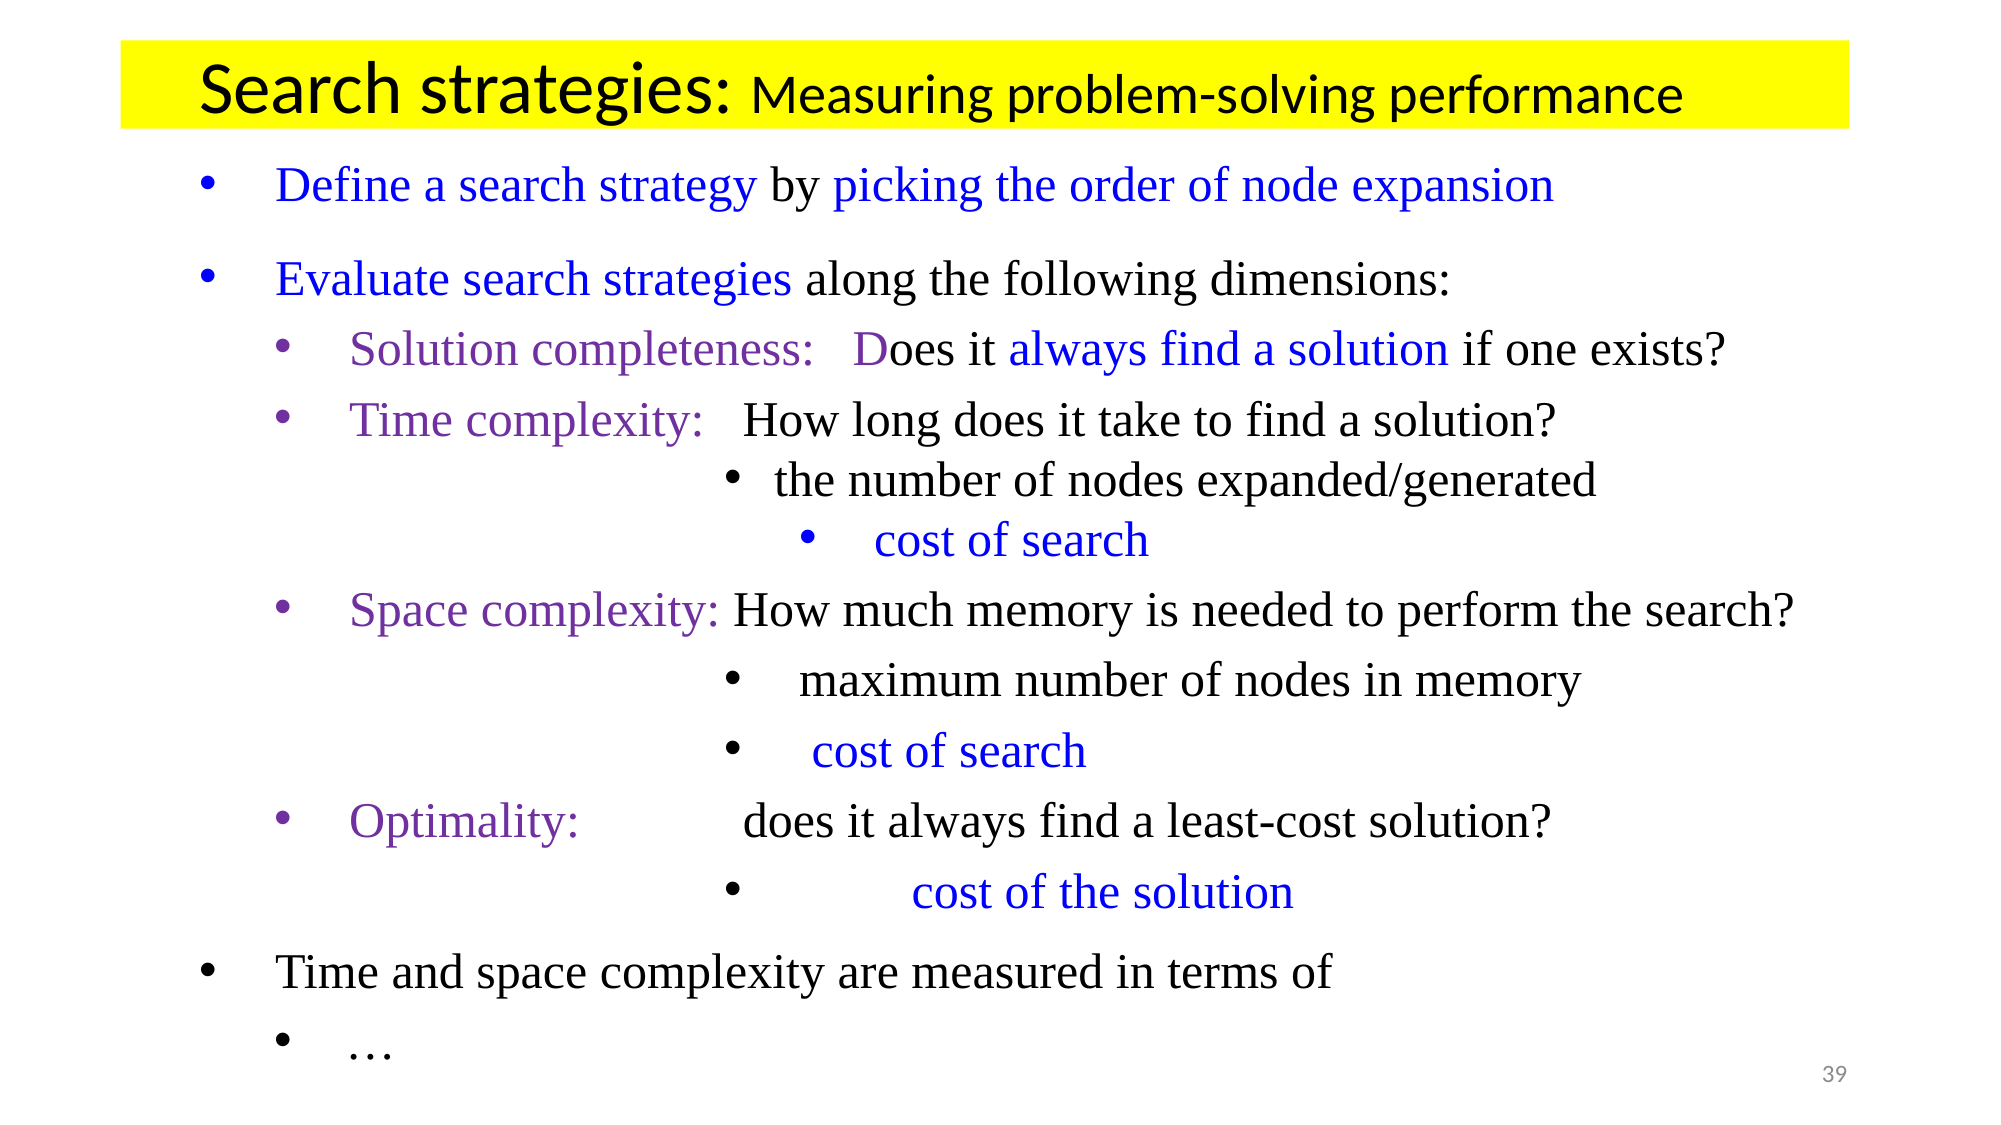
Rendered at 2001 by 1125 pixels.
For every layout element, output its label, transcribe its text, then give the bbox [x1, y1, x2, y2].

text_box [1766, 40, 1849, 129]
list Define a search strategy by picking the order of node expansion Evaluate search strategies along the following dimensions: Solution completeness: Does it always find a solution if one exists? Time complexity: How long does it take to find a solution? the number of nodes expanded/generated cost of search Space complexity: How much memory is needed to perform the search? maximum number of nodes in memory cost of search Optimality: does it always find a least-cost solution? cost of the solution Time and space complexity are measured in terms of … [184, 144, 1816, 1103]
title Search strategies: Measuring problem-solving performance [184, 34, 1766, 144]
text_box [120, 40, 184, 129]
slide_number 39 [1816, 1042, 1863, 1103]
